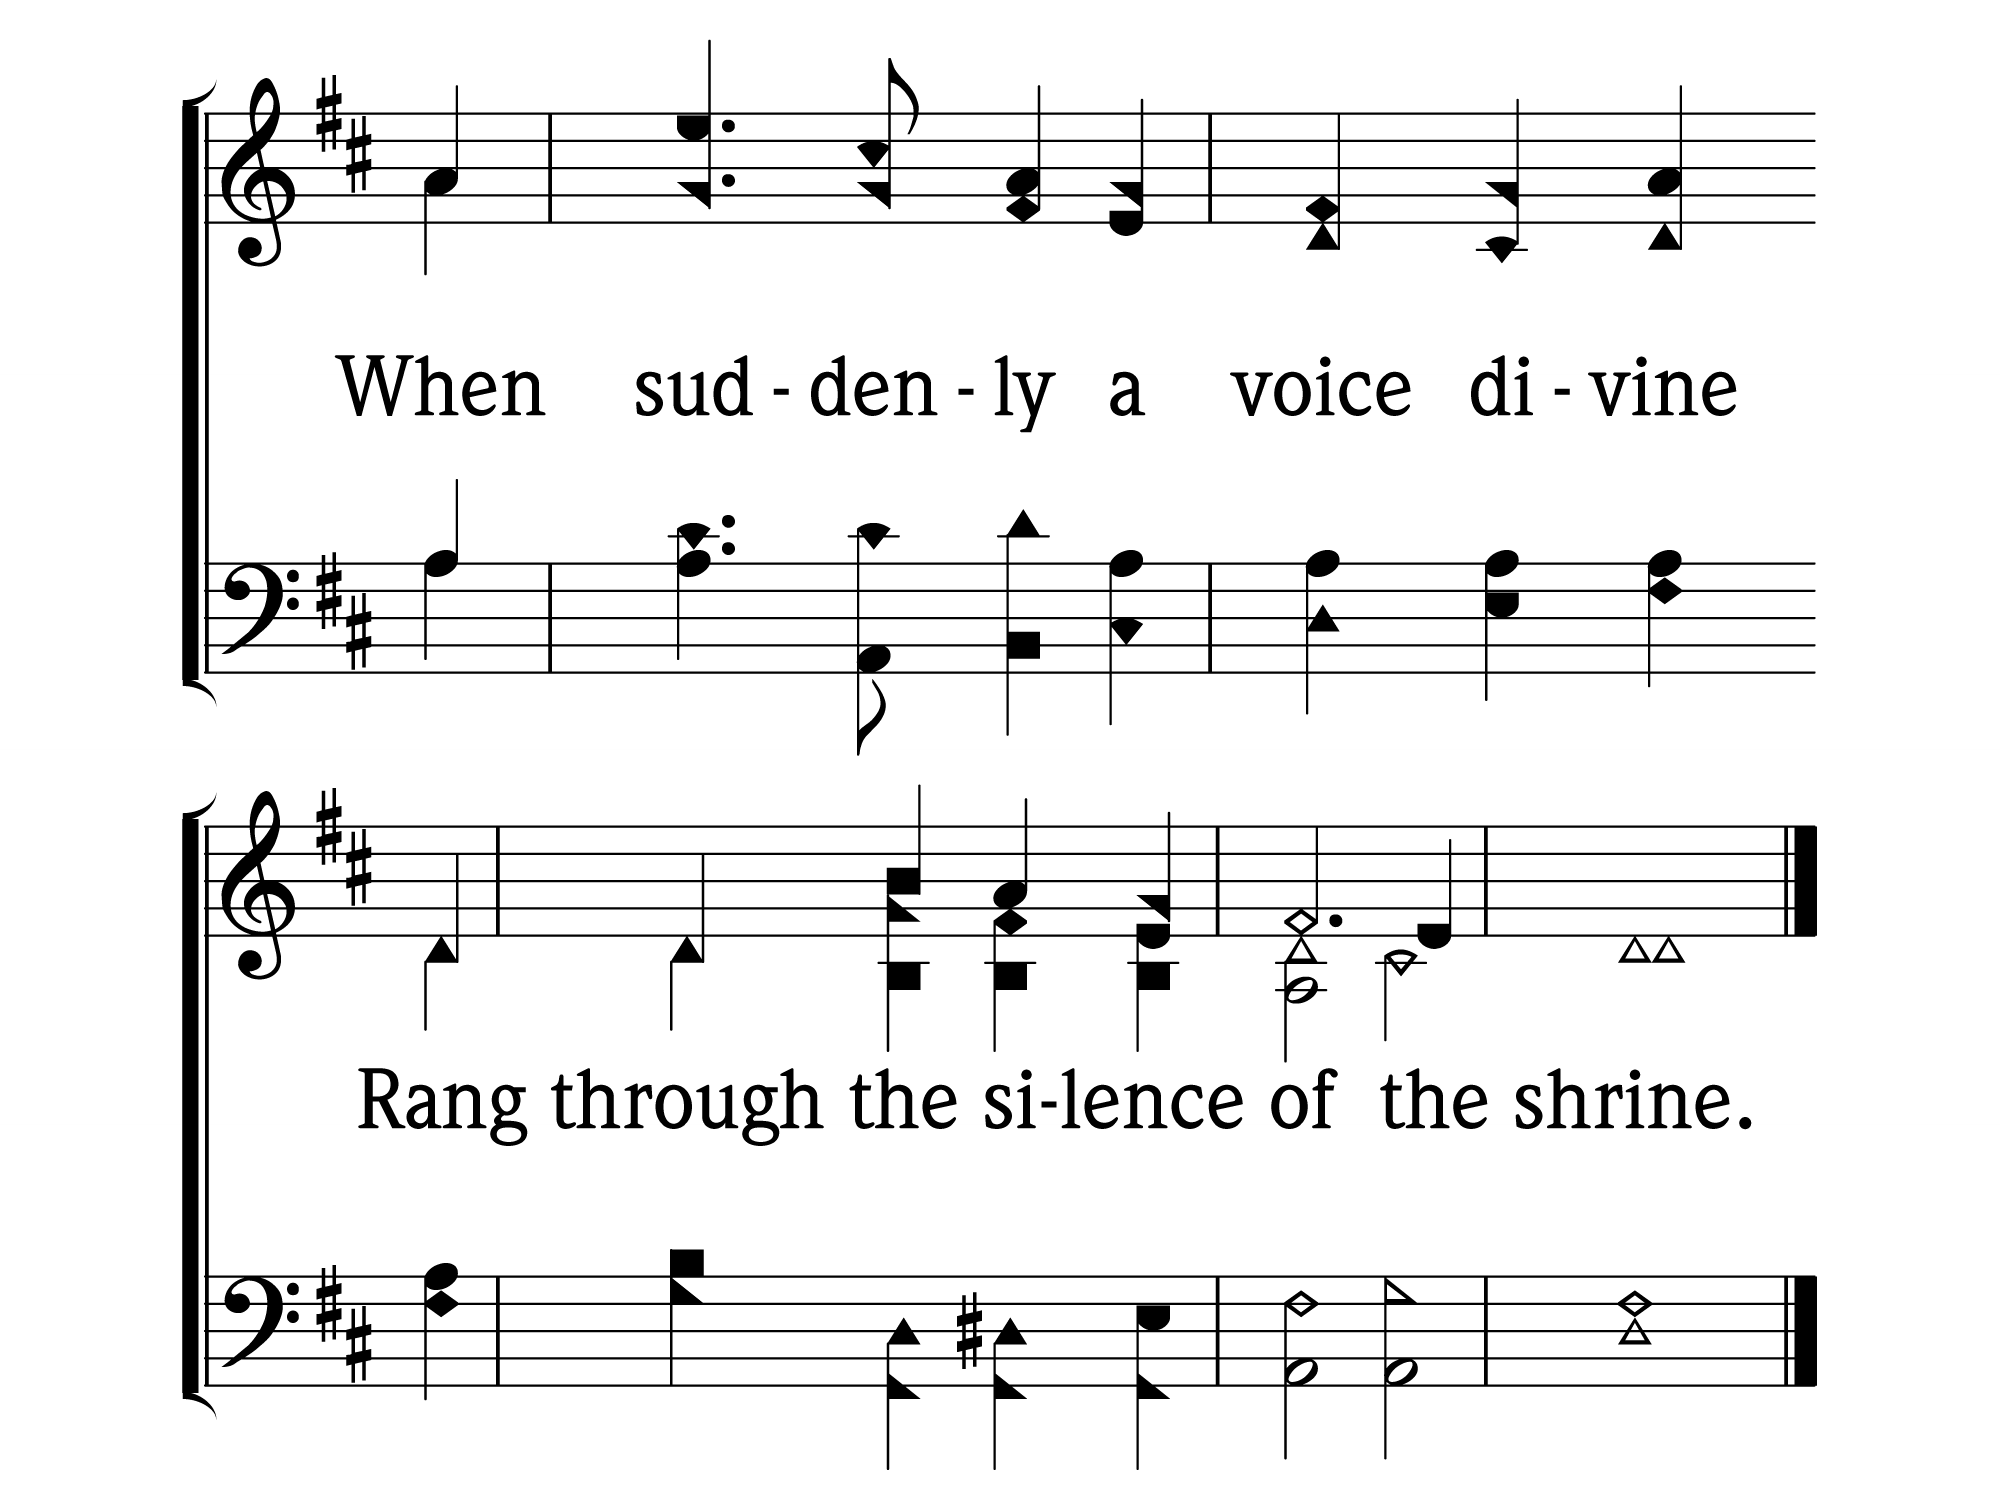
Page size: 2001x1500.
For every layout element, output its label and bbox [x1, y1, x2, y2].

text_box [0, 0, 2000, 1500]
